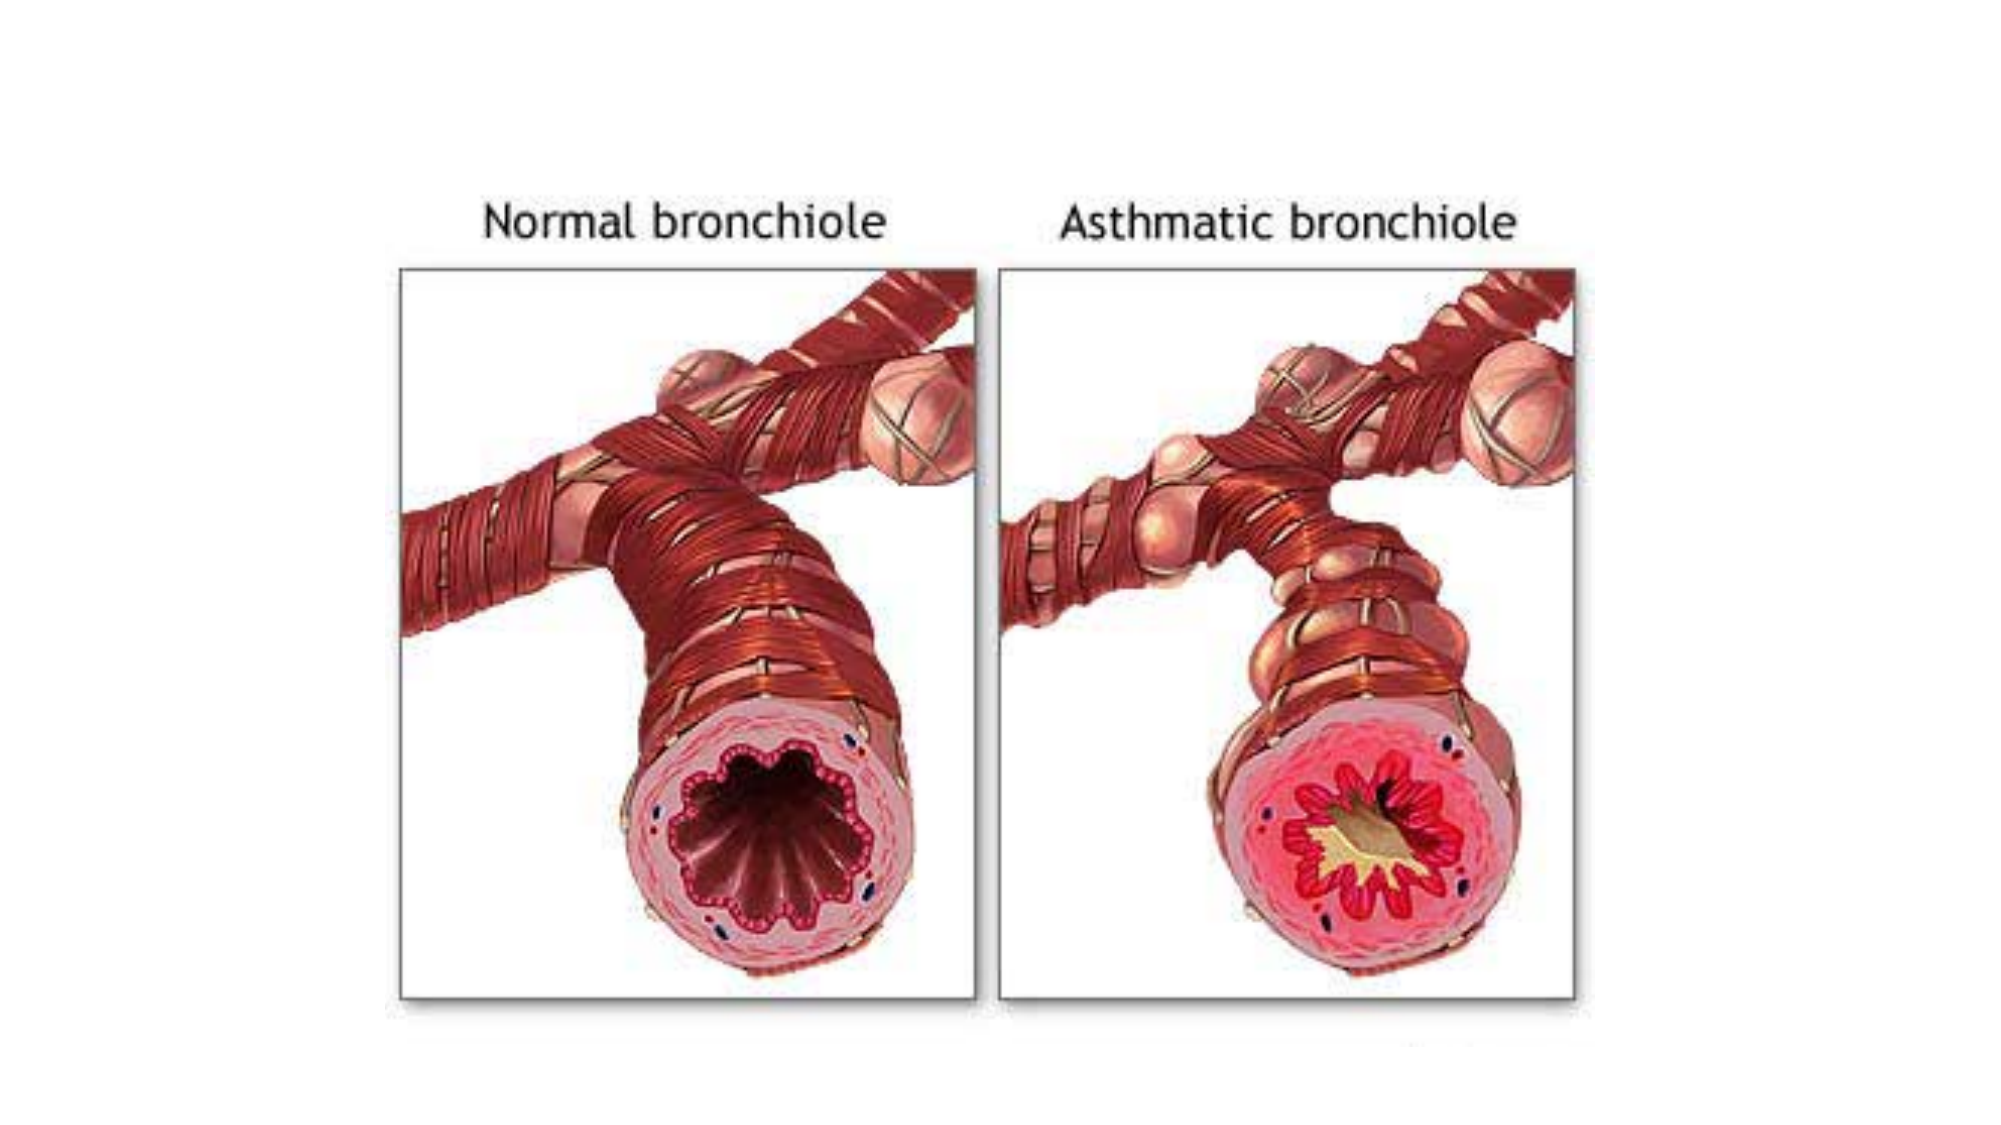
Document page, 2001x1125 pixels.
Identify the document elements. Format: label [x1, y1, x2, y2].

picture [385, 148, 1595, 1047]
